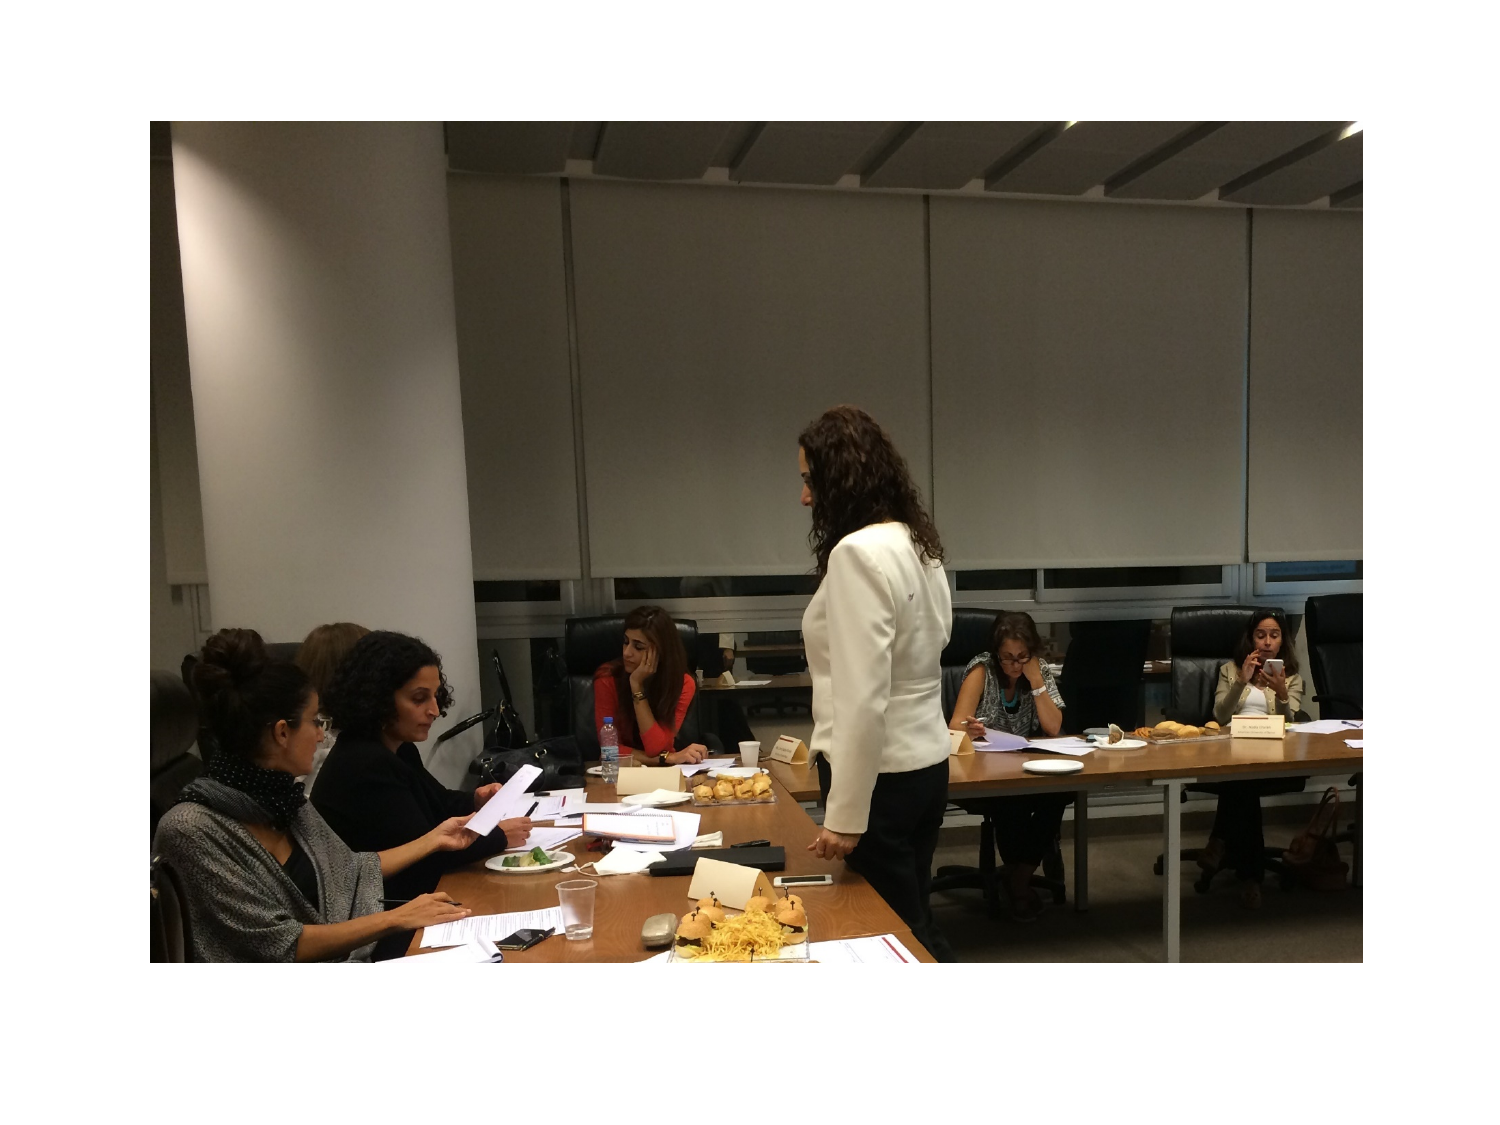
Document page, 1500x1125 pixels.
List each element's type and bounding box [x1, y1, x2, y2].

picture [149, 120, 1363, 963]
